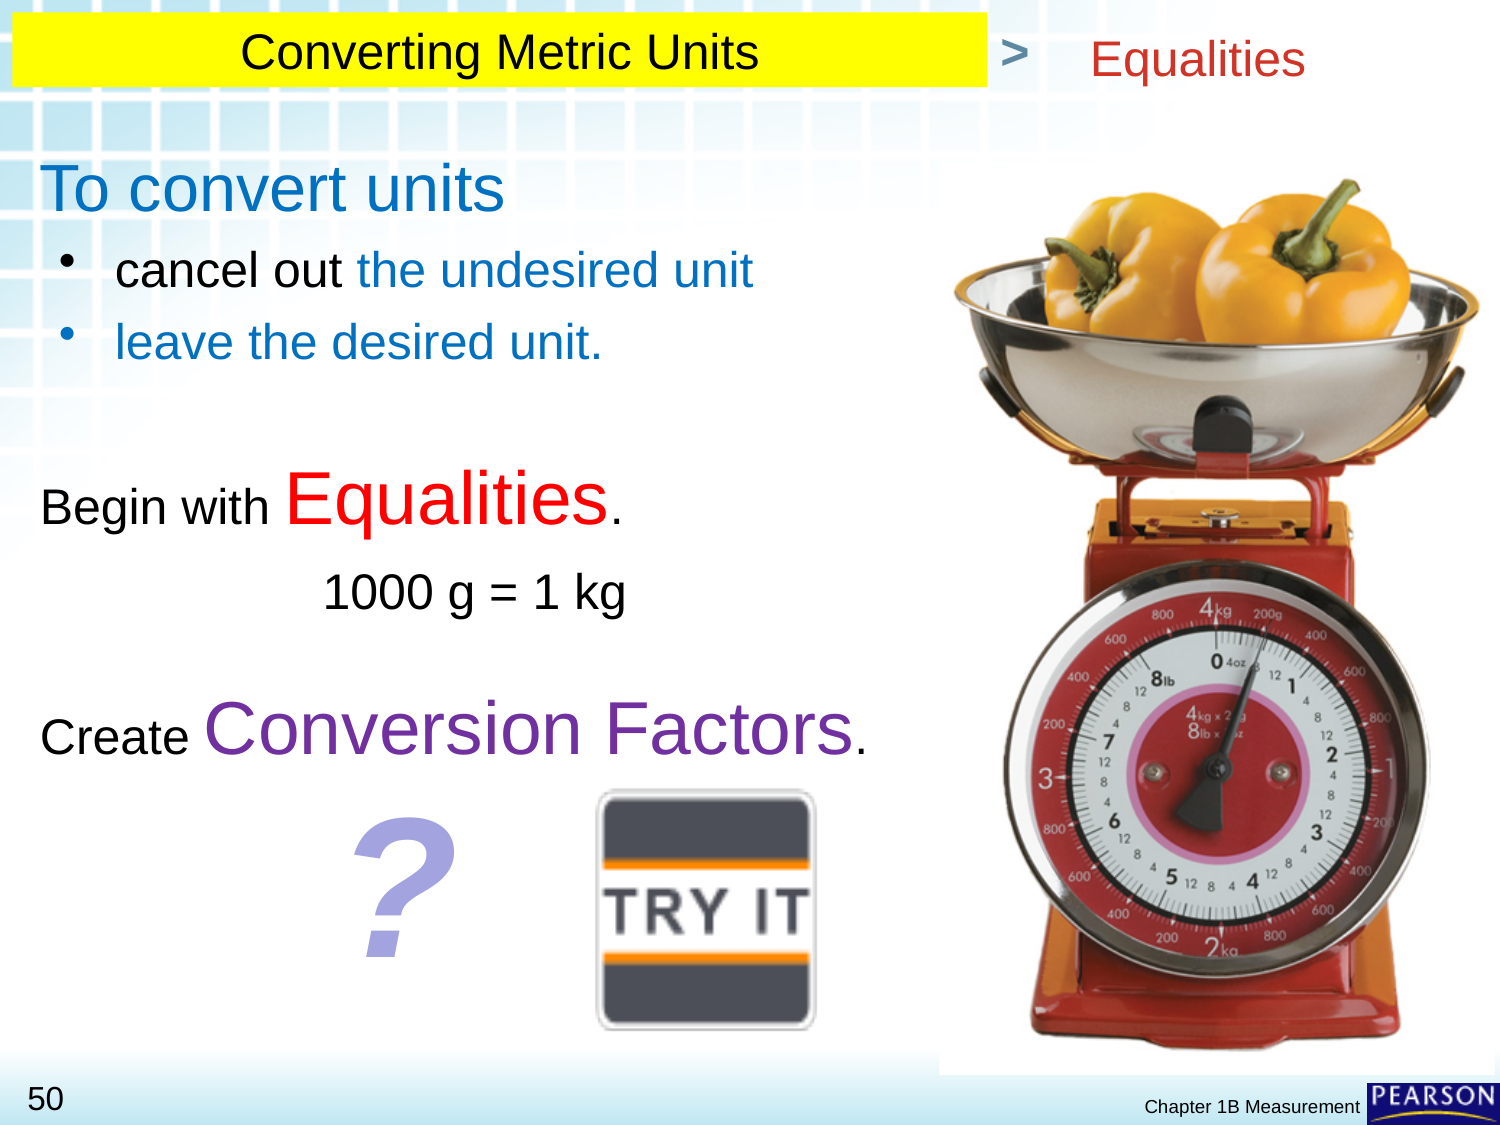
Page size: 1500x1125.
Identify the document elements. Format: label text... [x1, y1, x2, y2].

text_box Converting Metric Units [12, 12, 988, 88]
picture [1367, 1083, 1500, 1125]
title Equalities [1074, 0, 1500, 113]
picture [0, 0, 1495, 1075]
footer Chapter 1B Measurement [725, 1087, 1375, 1125]
picture [594, 787, 820, 1035]
list To convert units cancel out the undesired unit leave the desired unit. Begin with Equalities. 1000 g = 1 kg Create Conversion Factors. [24, 137, 925, 788]
text_box ? [321, 749, 475, 1005]
